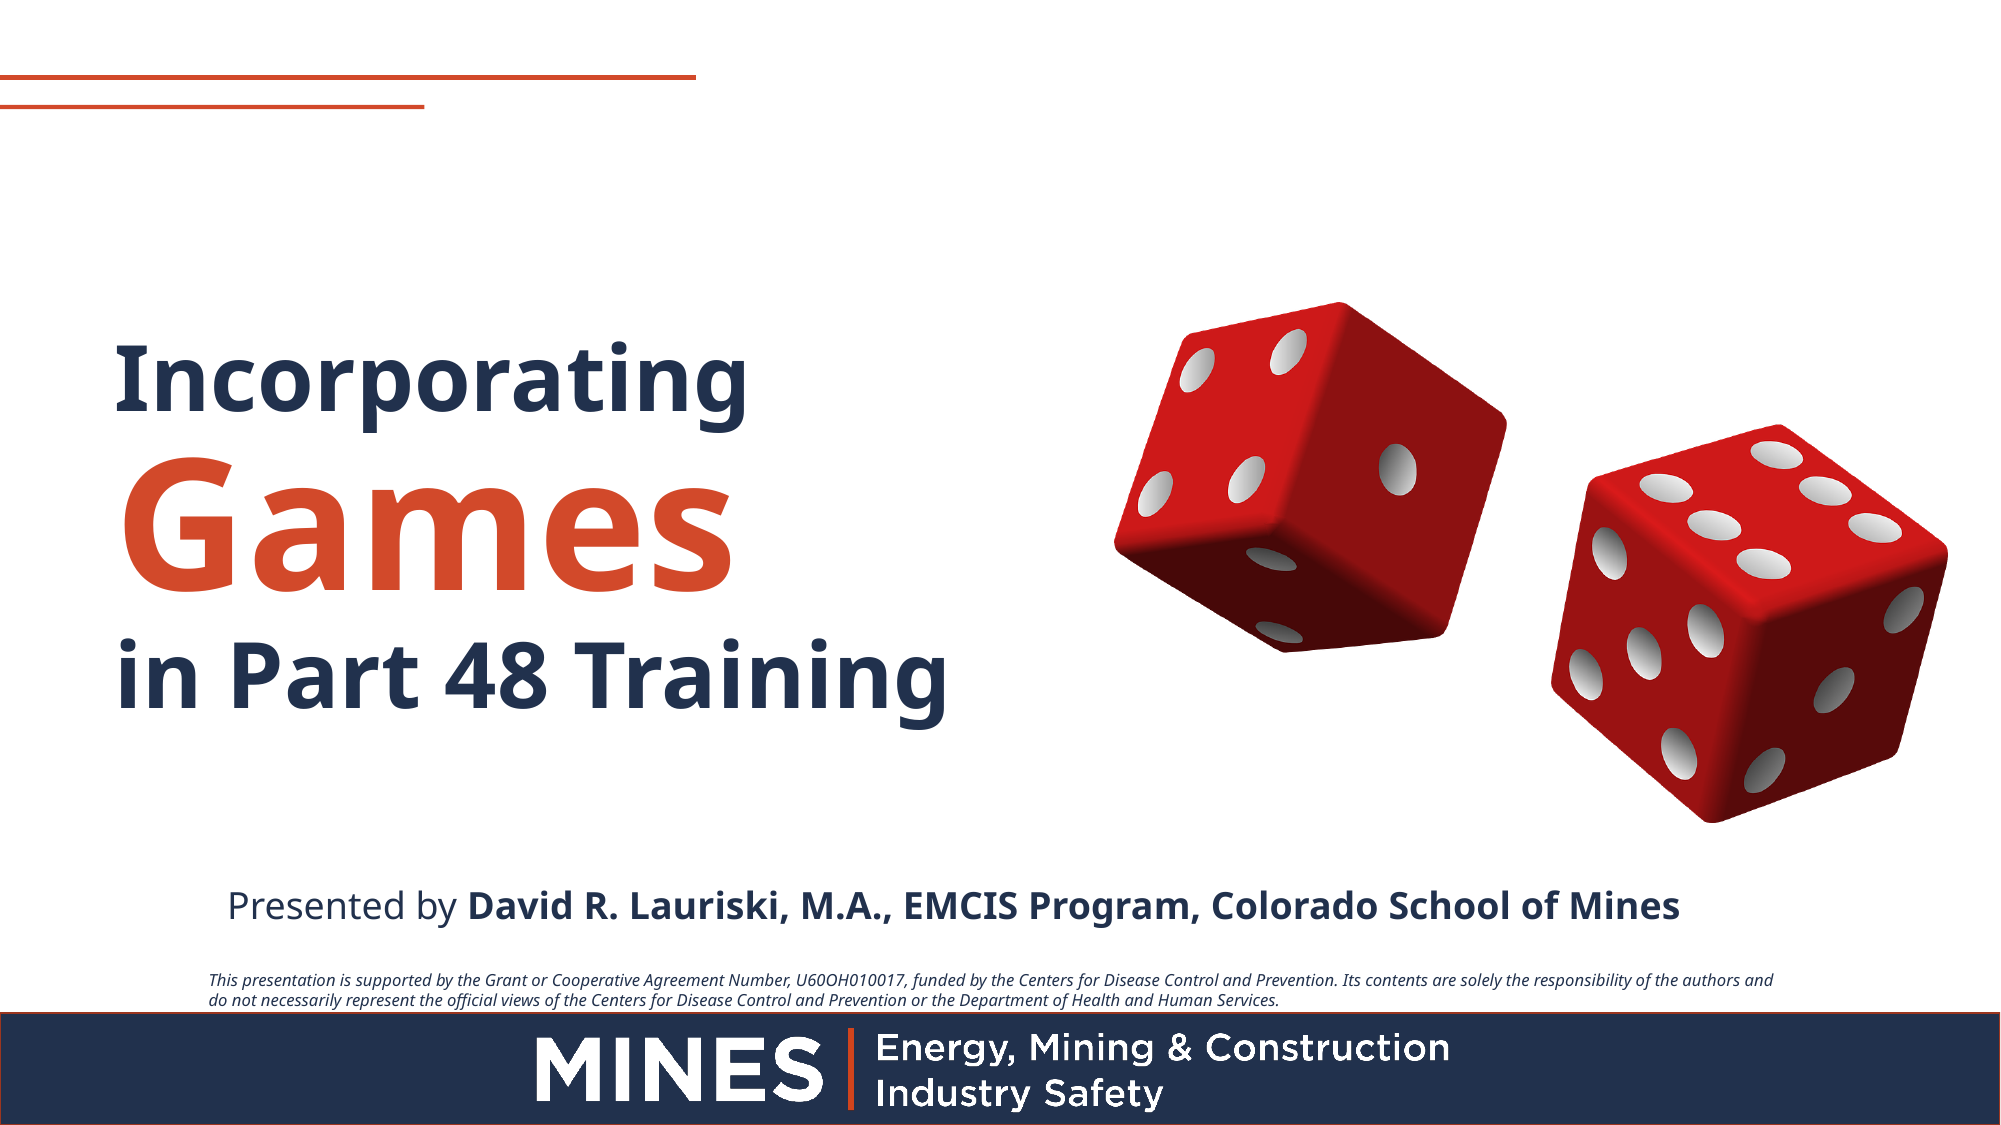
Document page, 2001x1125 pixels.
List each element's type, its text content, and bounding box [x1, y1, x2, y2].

picture [1114, 302, 1948, 823]
text_box Presented by David R. Lauriski, M.A., EMCIS Program, Colorado School of Mines [212, 874, 1788, 935]
text_box Incorporating Games in Part 48 Training [99, 296, 1074, 765]
picture [513, 1018, 1487, 1125]
text_box This presentation is supported by the Grant or Cooperative Agreement Number, U60OH010017, funded by the Centers for Disease Control and Prevention. Its contents are solely the responsibility of the authors and do not necessarily represent the official views of the Centers for Disease Control and Prevention or the Department of Health and Human Services. [193, 962, 1807, 1018]
